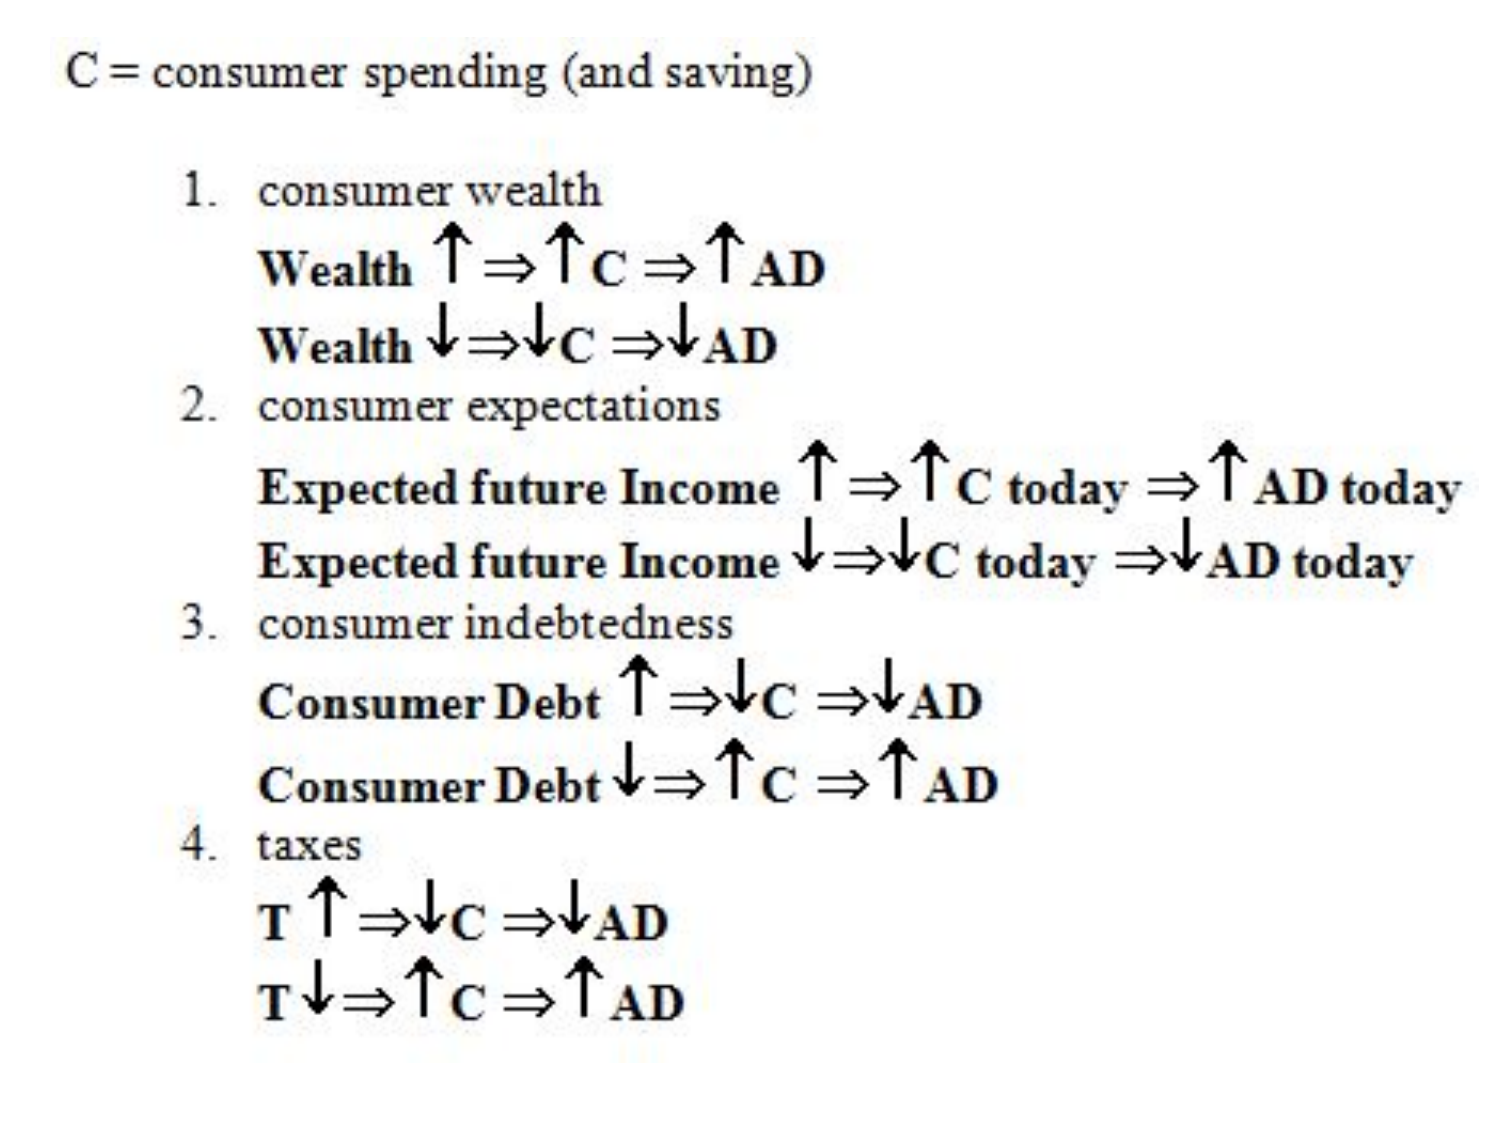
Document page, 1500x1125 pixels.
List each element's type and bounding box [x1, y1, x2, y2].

picture [49, 37, 1479, 1063]
